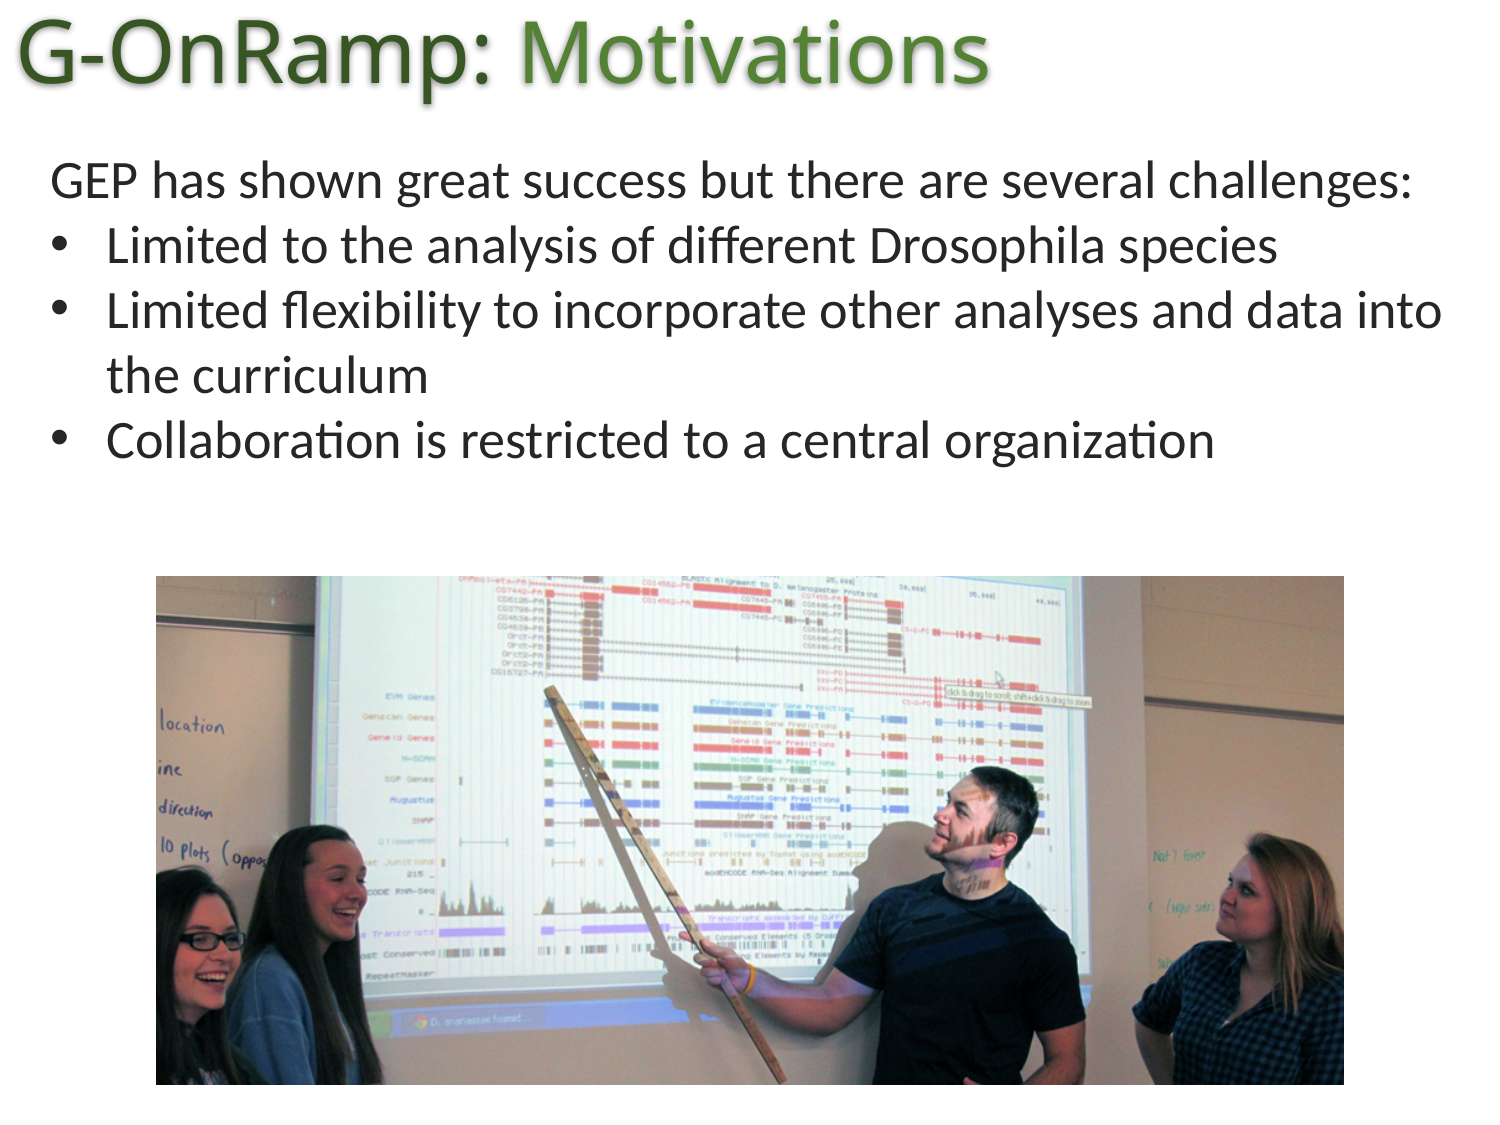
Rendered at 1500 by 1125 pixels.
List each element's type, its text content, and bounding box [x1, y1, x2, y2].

text_box G-OnRamp: Motivations [0, 0, 1500, 110]
text_box GEP has shown great success but there are several challenges: Limited to the analysis of different Drosophila species Limited flexibility to incorporate other analyses and data into the curriculum Collaboration is restricted to a central organization [35, 137, 1500, 597]
picture [156, 576, 1344, 1085]
